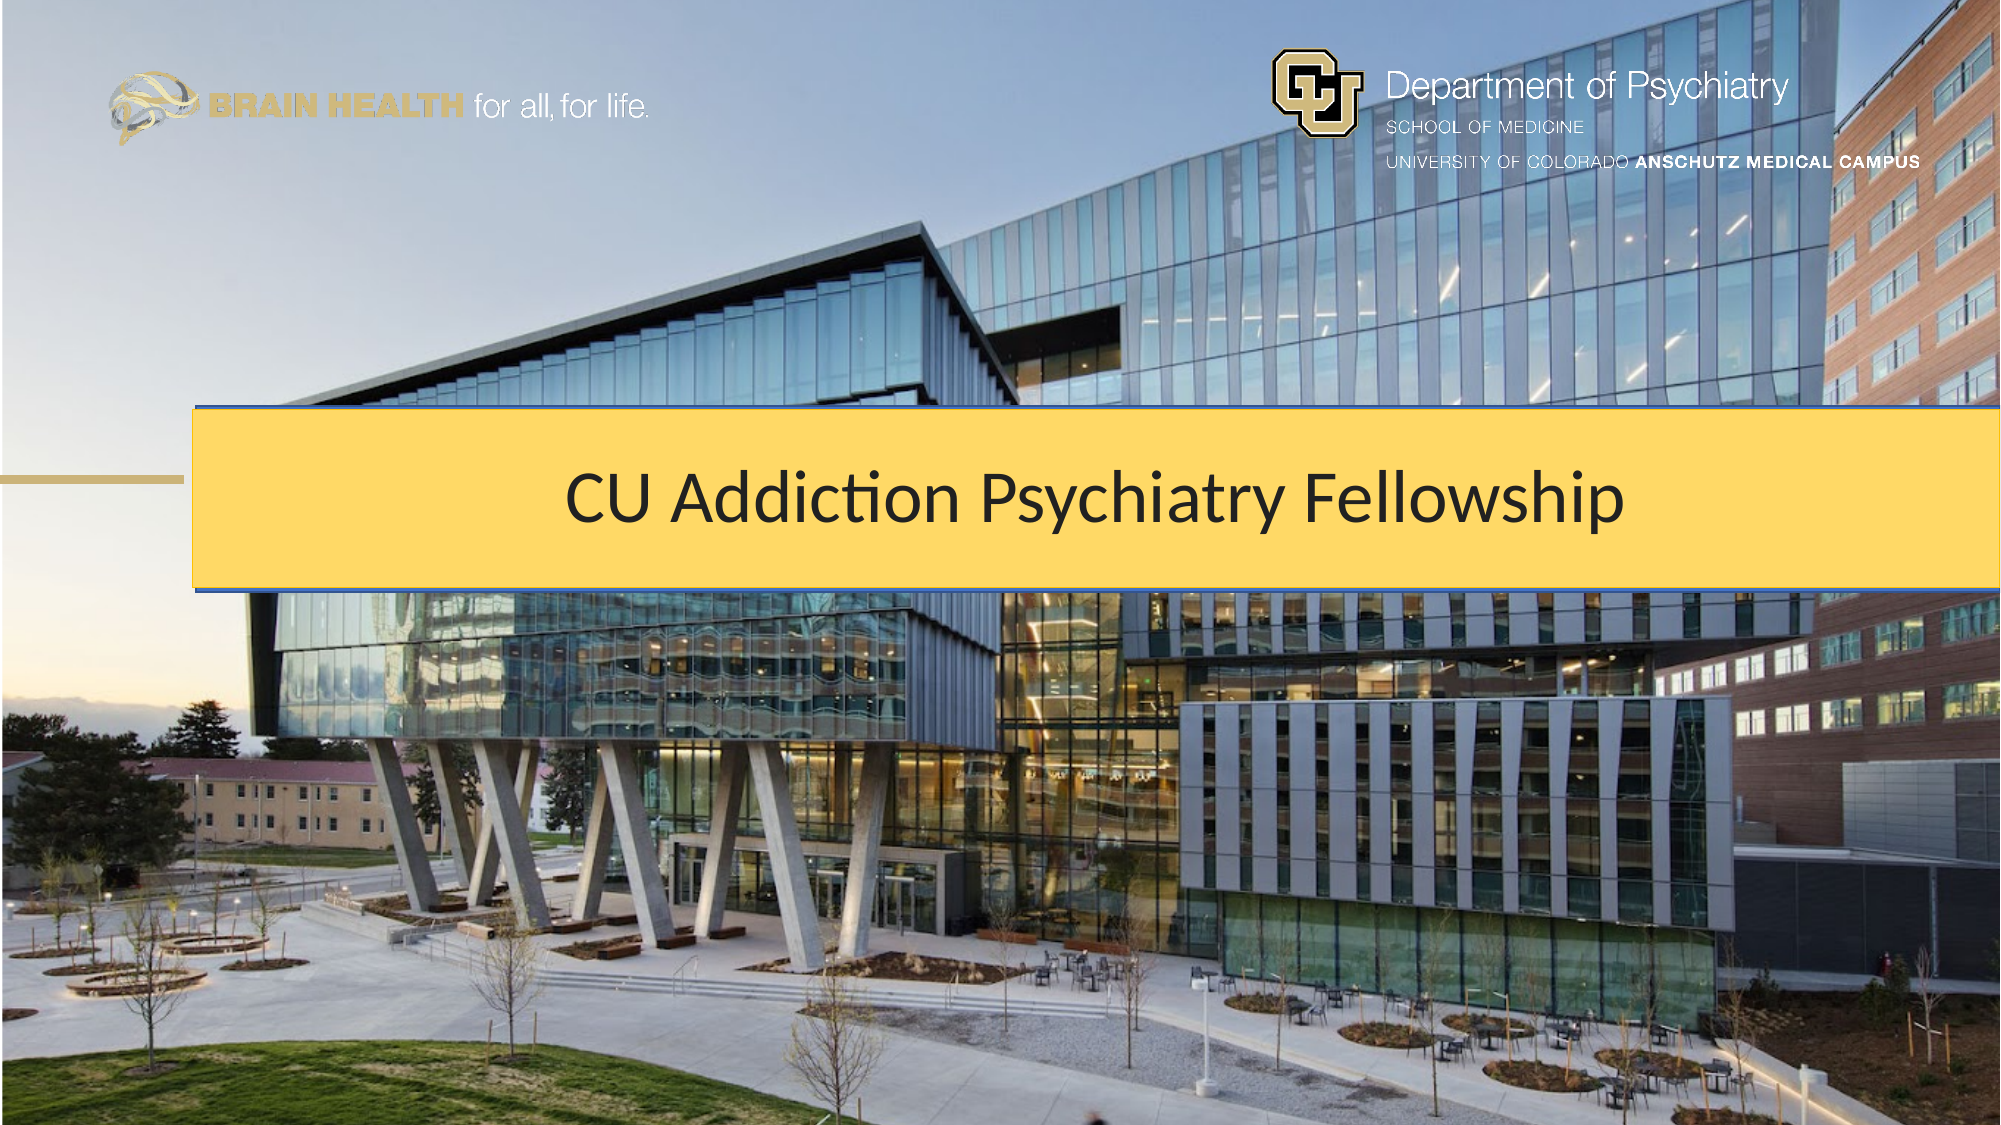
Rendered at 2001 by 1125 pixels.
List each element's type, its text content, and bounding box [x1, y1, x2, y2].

list CU Addiction Psychiatry Fellowship [192, 409, 2000, 588]
picture [2, 0, 2000, 1125]
